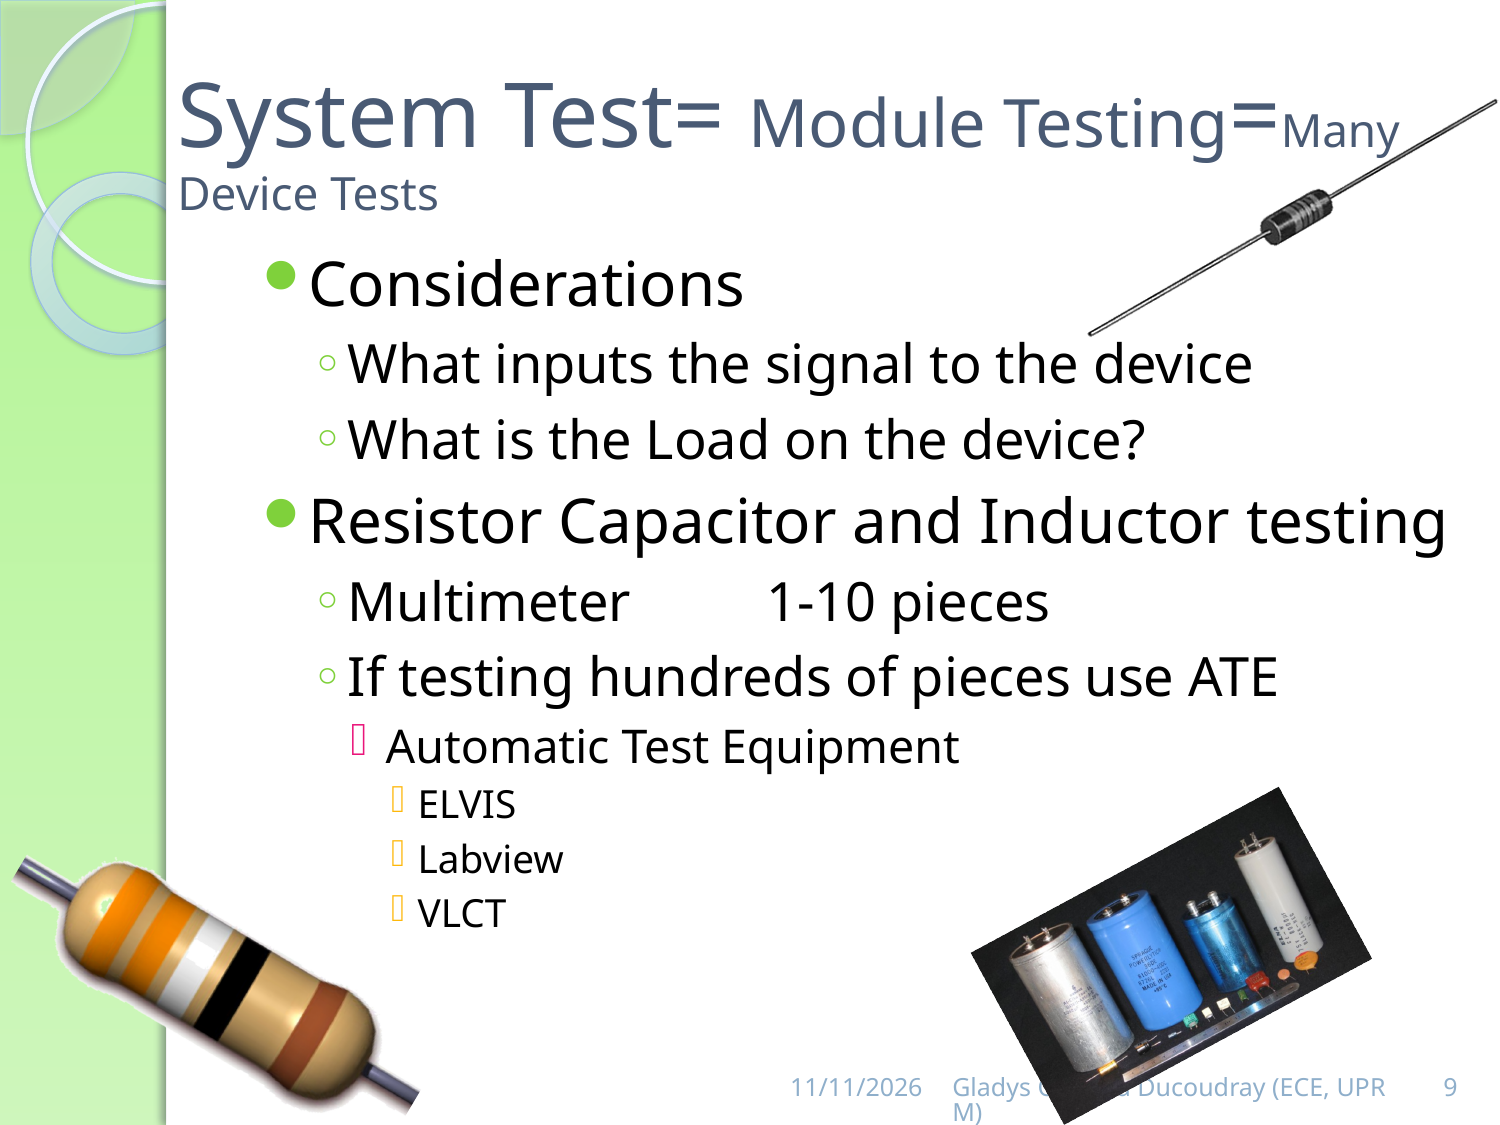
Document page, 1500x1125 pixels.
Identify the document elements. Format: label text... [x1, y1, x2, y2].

picture [971, 787, 1371, 1054]
picture [1087, 12, 1500, 426]
footer Gladys Omayra Ducoudray (ECE, UPRM) [937, 1034, 1413, 1113]
picture [1059, 1113, 1085, 1124]
title System Test= Module Testing=Many Device Tests [162, 45, 1080, 233]
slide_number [587, 1034, 937, 1113]
slide_number 9 [1413, 1034, 1488, 1113]
list Considerations What inputs the signal to the device What is the Load on the device? Resistor Capacitor and Inductor testing Multimeter 1-10 pieces If testing hundreds of pieces use ATE Automatic Test Equipment ELVIS Labview VLCT [235, 237, 1466, 1025]
picture [0, 760, 478, 1125]
